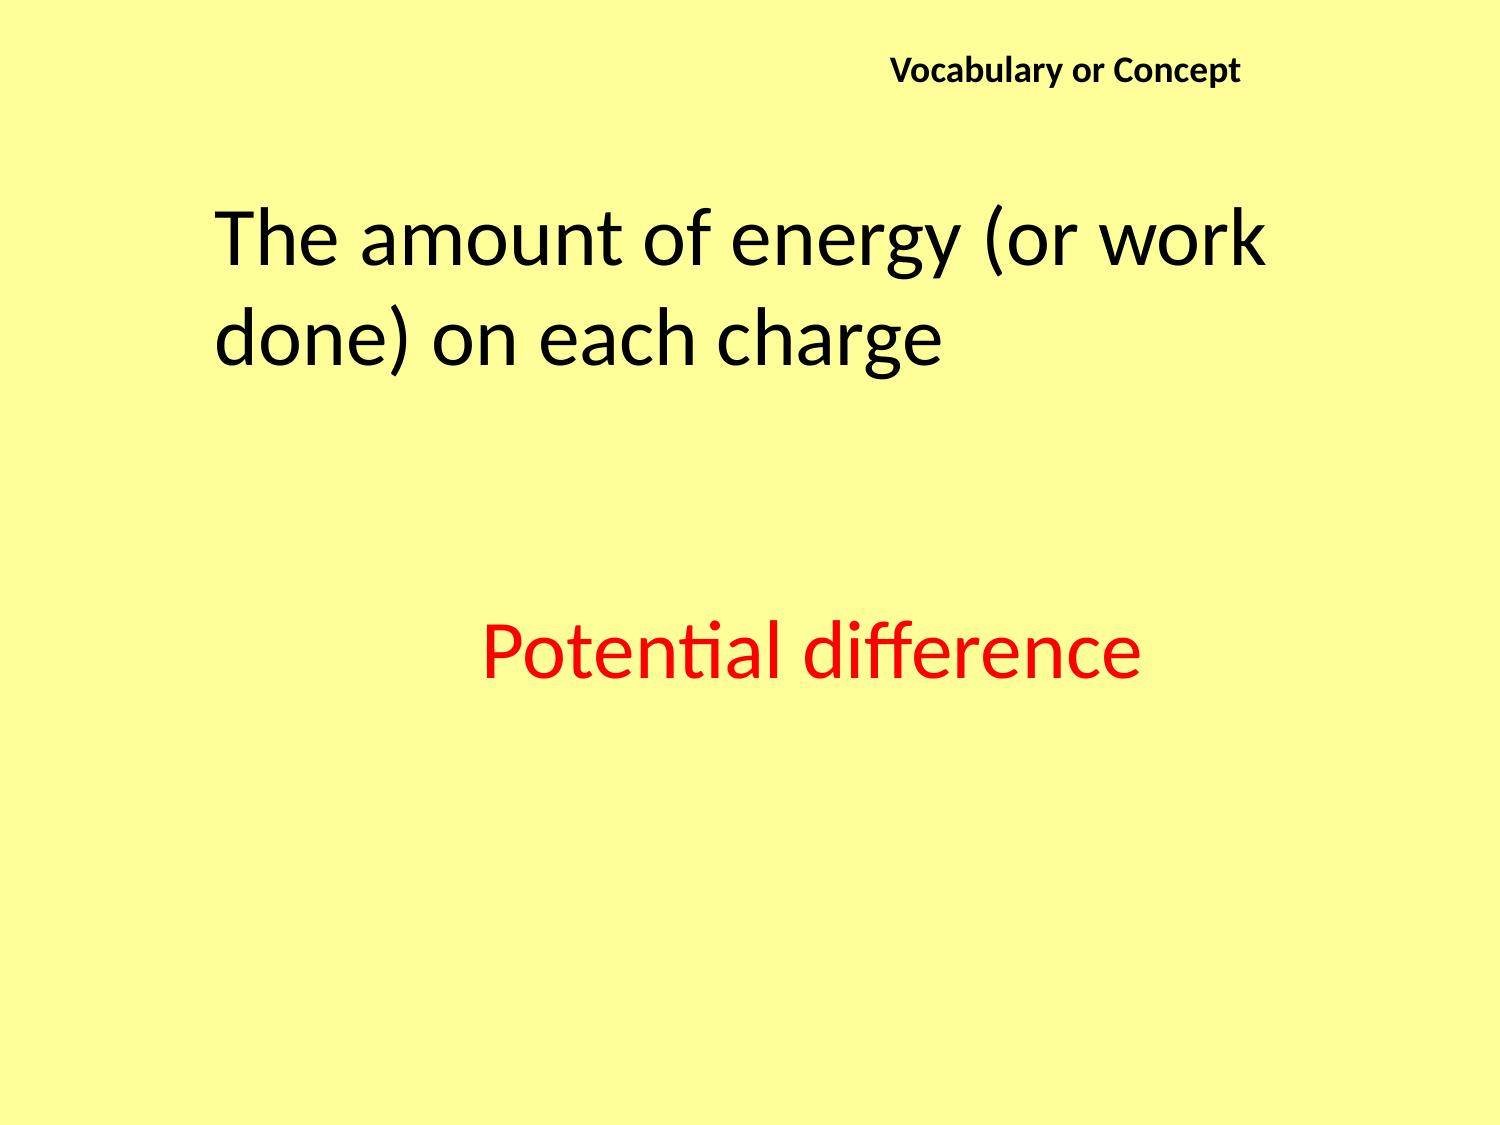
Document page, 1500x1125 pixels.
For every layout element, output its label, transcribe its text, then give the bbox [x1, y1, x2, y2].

text_box Potential difference [225, 587, 1400, 703]
text_box The amount of energy (or work done) on each charge [200, 174, 1375, 390]
text_box Vocabulary or Concept [874, 37, 1463, 98]
